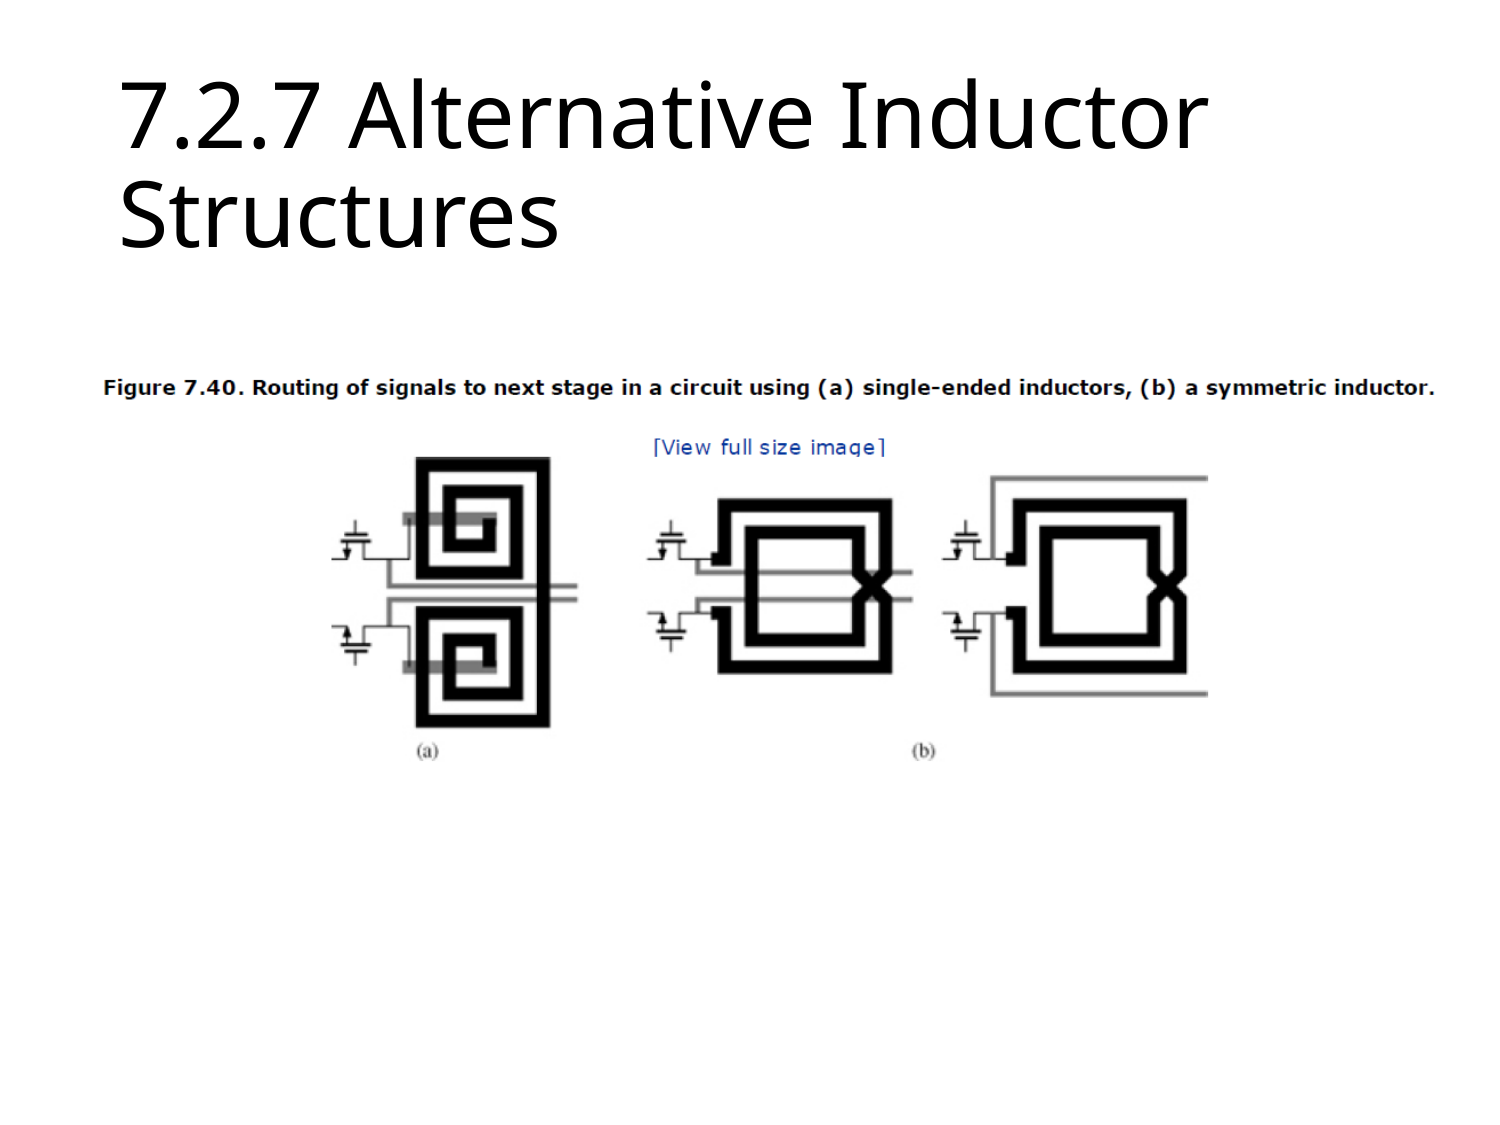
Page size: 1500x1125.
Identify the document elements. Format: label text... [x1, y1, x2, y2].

title 7.2.7 Alternative Inductor Structures [103, 59, 1397, 278]
picture [92, 364, 1448, 783]
